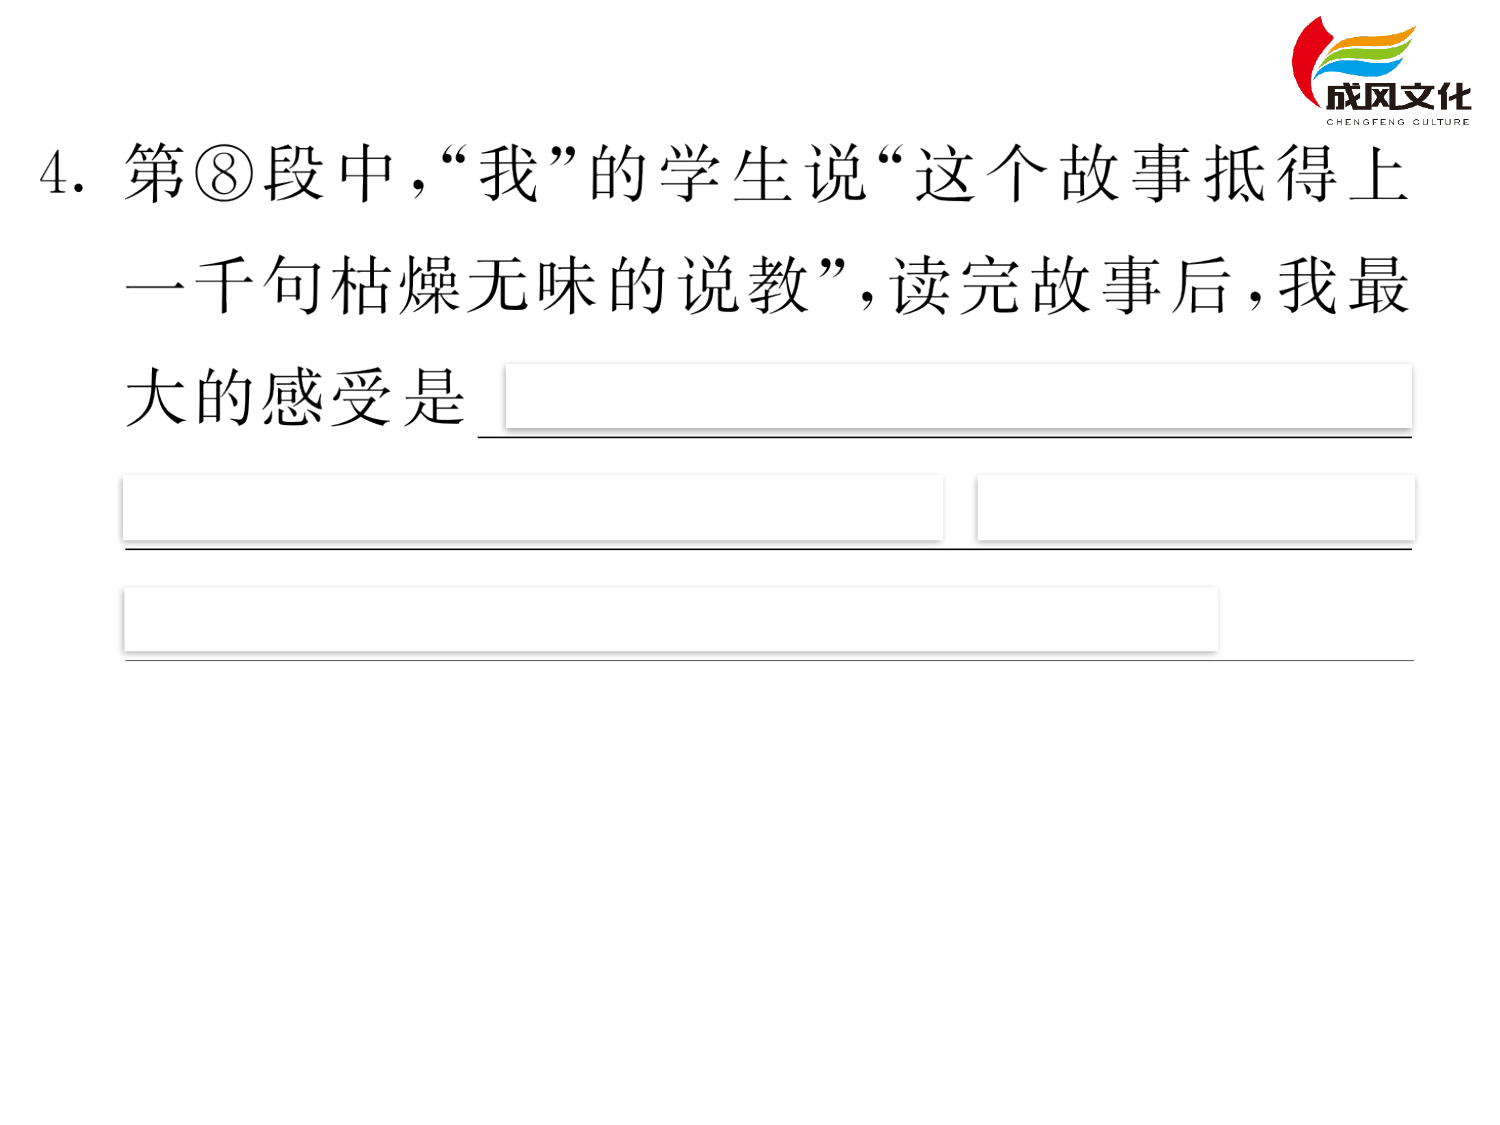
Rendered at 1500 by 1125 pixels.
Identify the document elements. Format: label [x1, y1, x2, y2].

picture [35, 0, 1489, 690]
